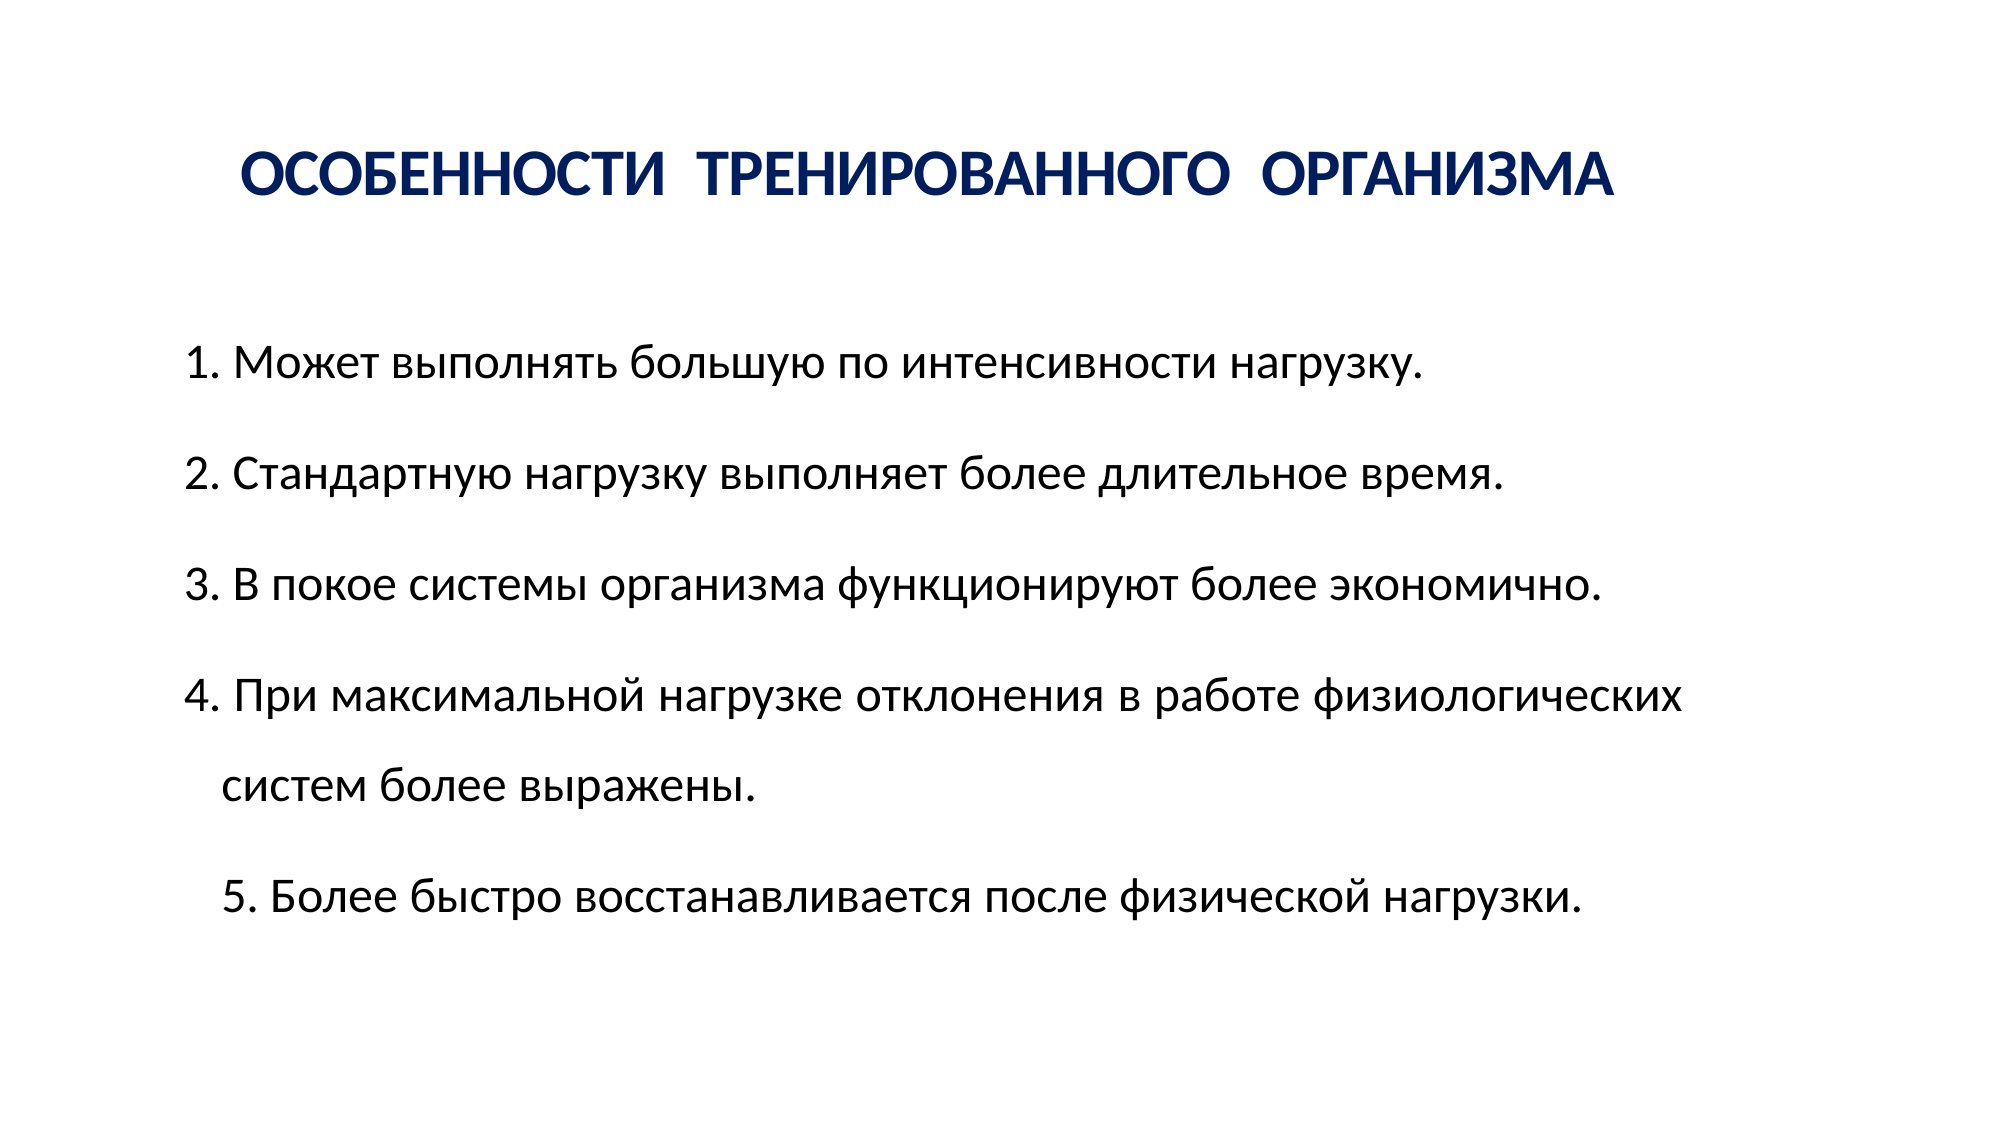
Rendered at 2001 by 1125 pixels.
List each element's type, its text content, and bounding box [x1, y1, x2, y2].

text_box ОСОБЕННОСТИ ТРЕНИРОВАННОГО ОРГАНИЗМА [240, 128, 1640, 209]
text_box 1. Может выполнять большую по интенсивности нагрузку. 2. Стандартную нагрузку выполняет более длительное время. 3. В покое системы организма функционируют более экономично. 4. При максимальной нагрузке отклонения в работе физиологических систем более выражены. 5. Более быстро восстанавливается после физической нагрузки. [183, 328, 1688, 923]
